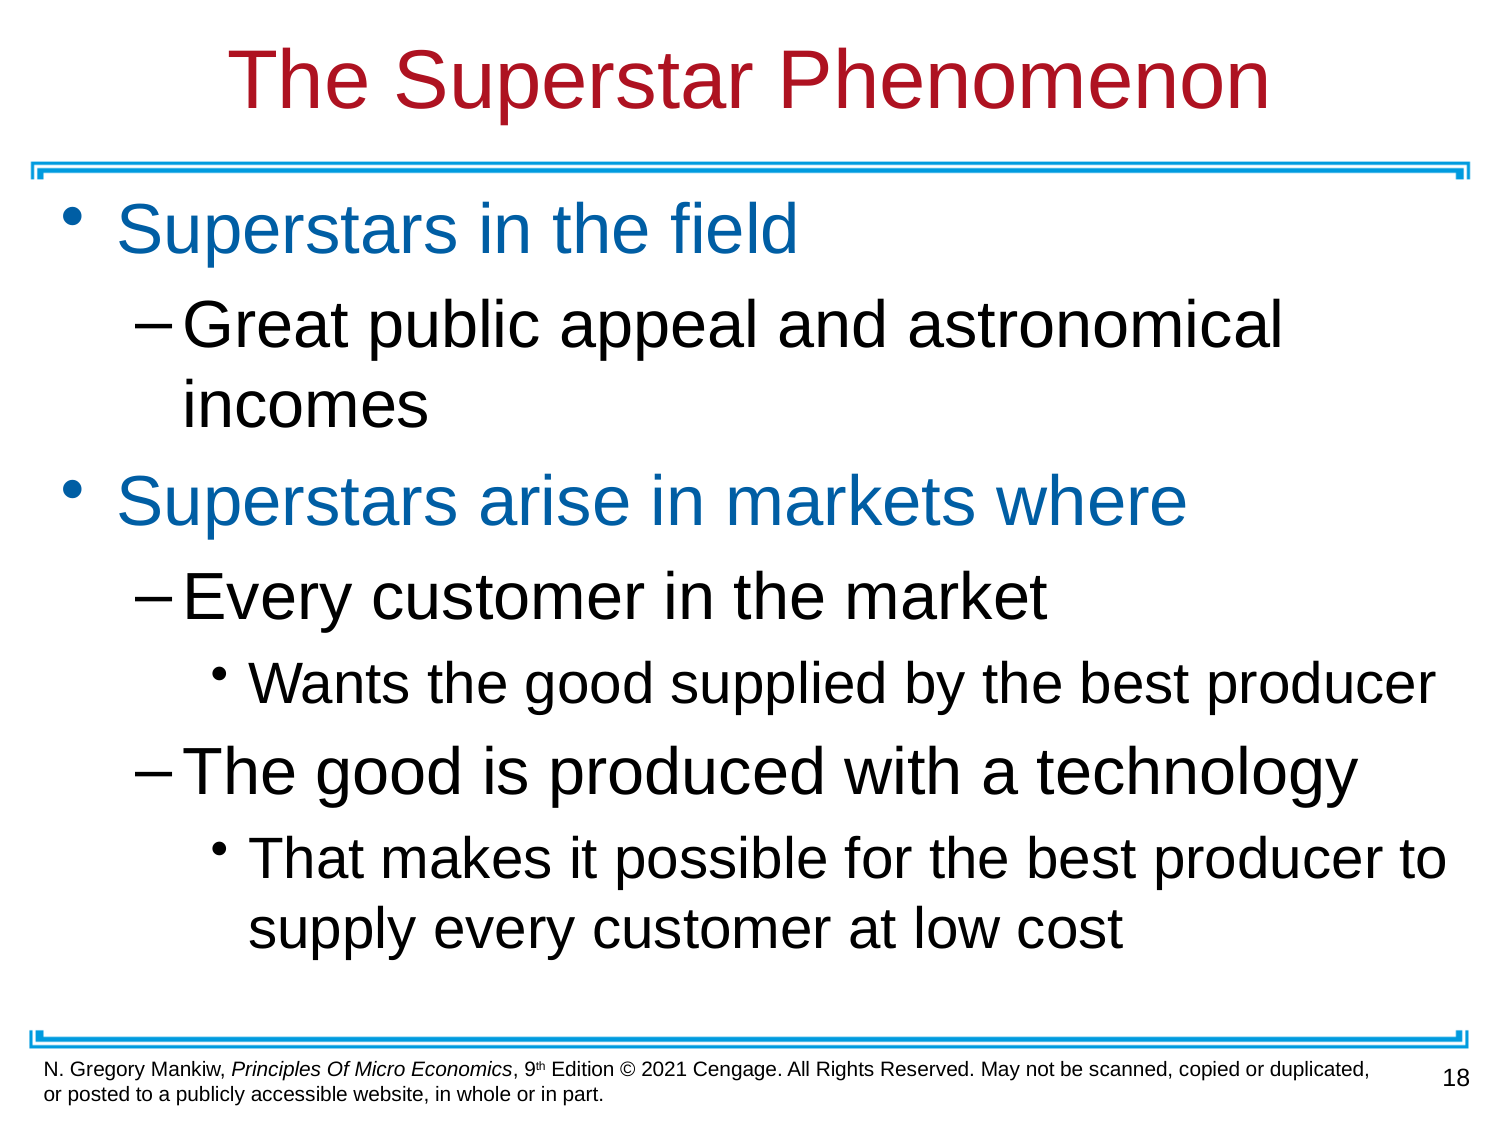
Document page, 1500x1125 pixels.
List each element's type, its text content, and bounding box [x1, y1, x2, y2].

picture [25, 1024, 1475, 1057]
picture [25, 154, 1475, 186]
list Superstars in the field Great public appeal and astronomical incomes Superstars arise in markets where Every customer in the market Wants the good supplied by the best producer The good is produced with a technology That makes it possible for the best producer to supply every customer at low cost [45, 174, 1475, 982]
slide_number 18 [1412, 1052, 1500, 1117]
title The Superstar Phenomenon [109, 4, 1391, 146]
